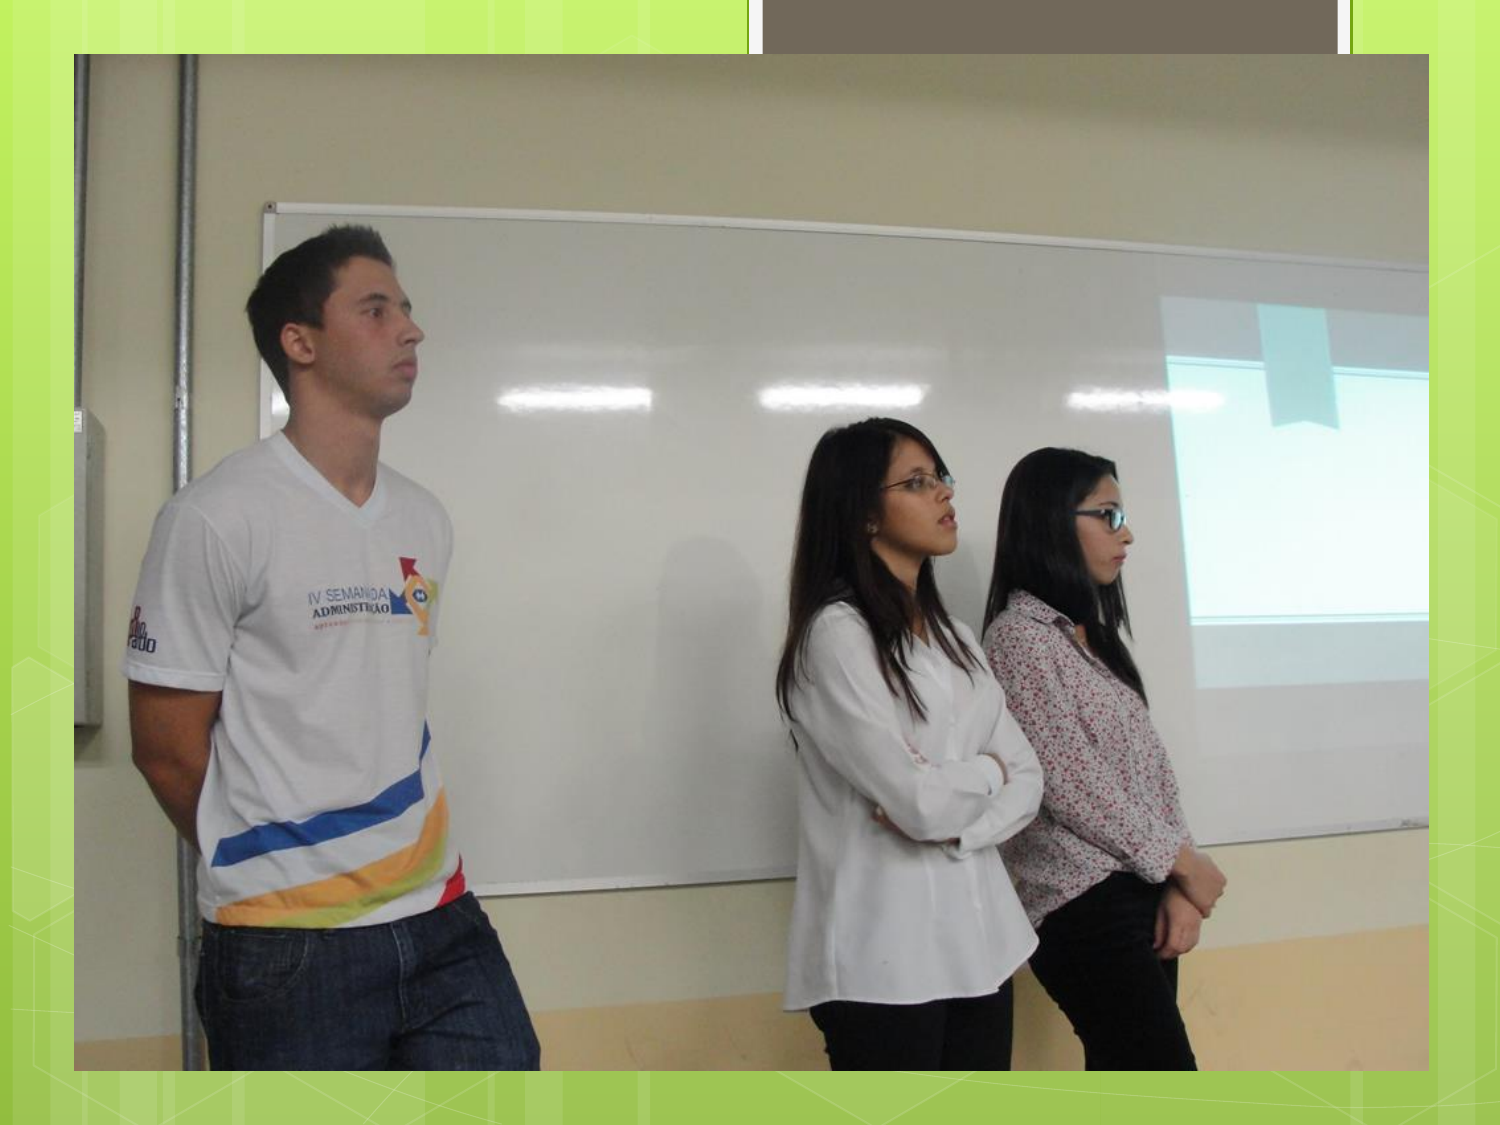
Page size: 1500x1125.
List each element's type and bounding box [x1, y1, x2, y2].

picture [73, 54, 1429, 1071]
